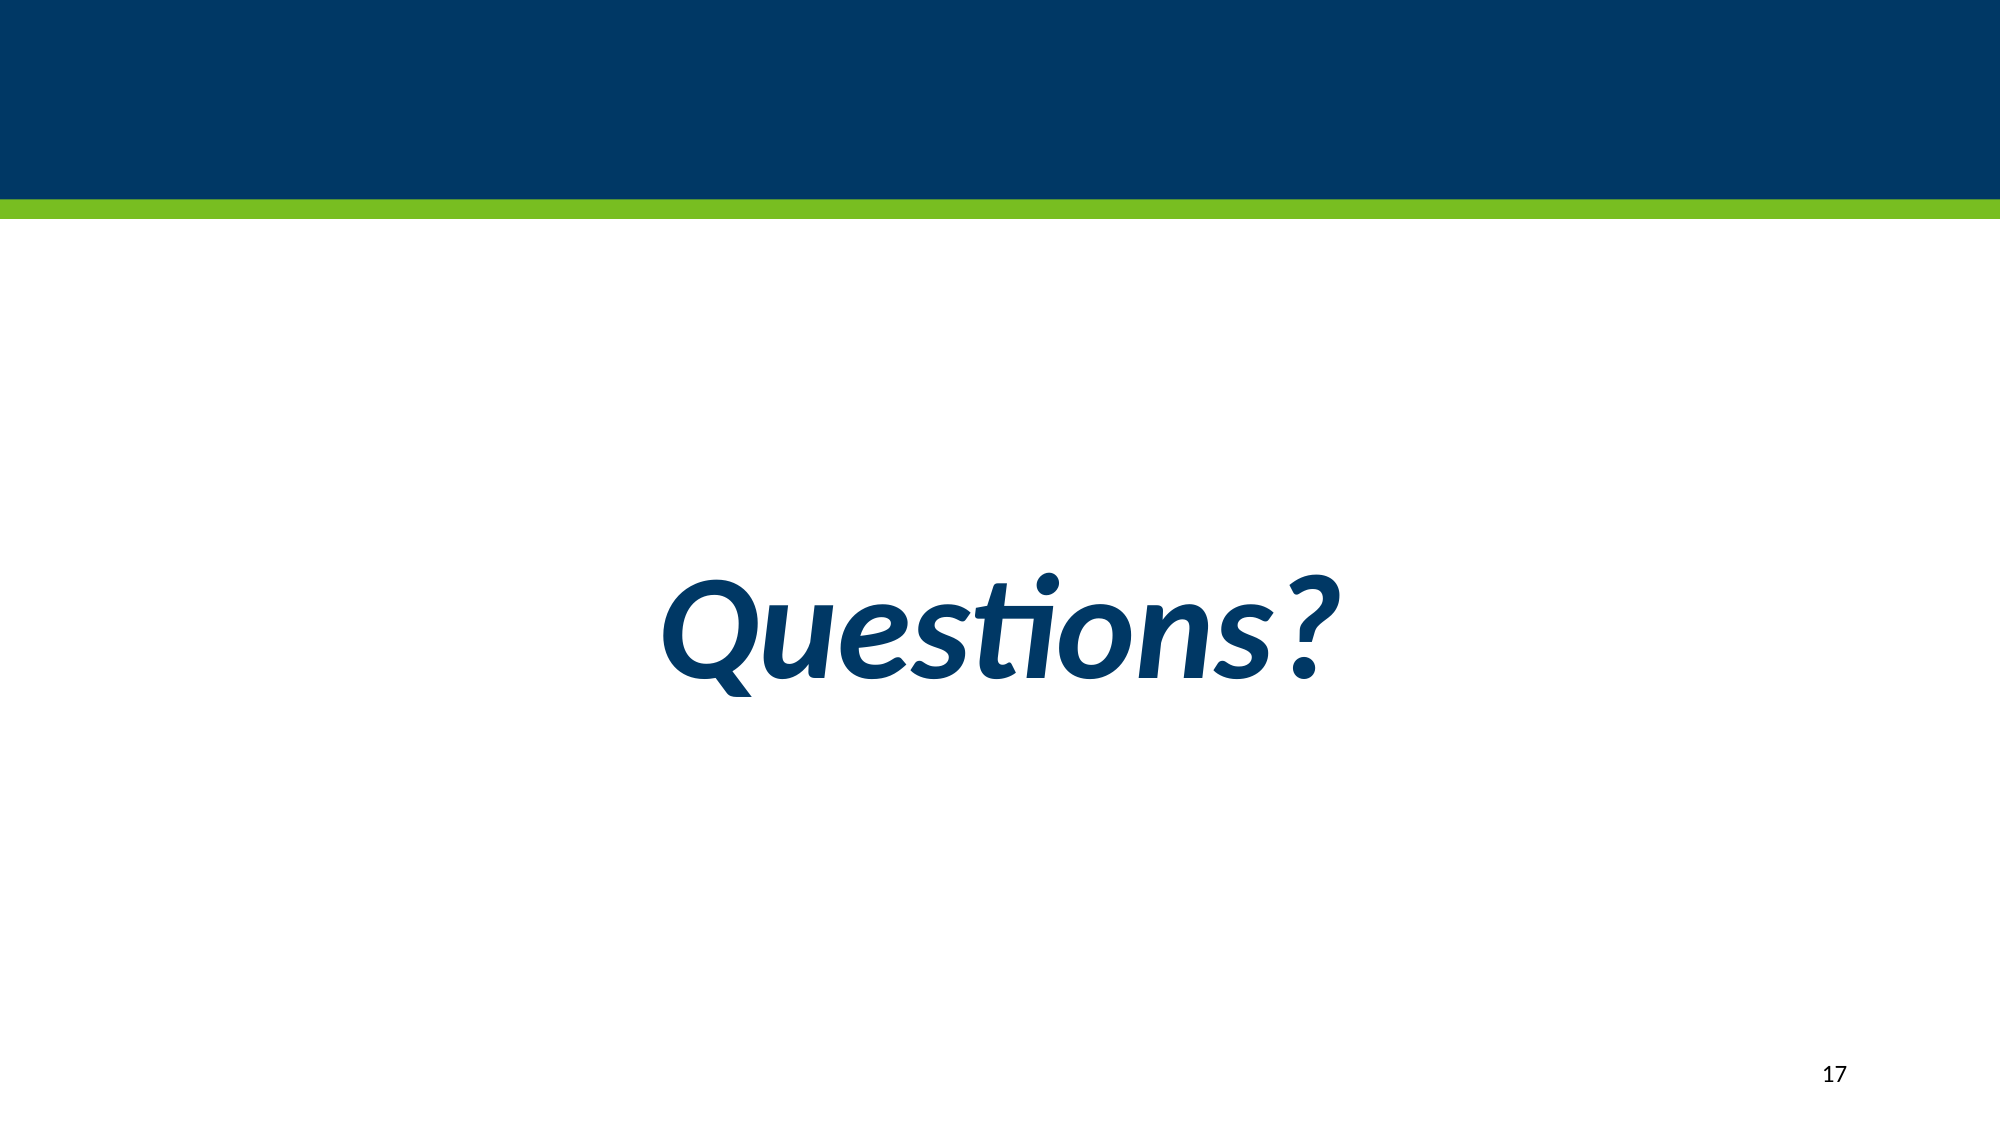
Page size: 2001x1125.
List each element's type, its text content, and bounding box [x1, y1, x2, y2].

list Questions? [137, 299, 1863, 1014]
slide_number 17 [1622, 1042, 1863, 1103]
